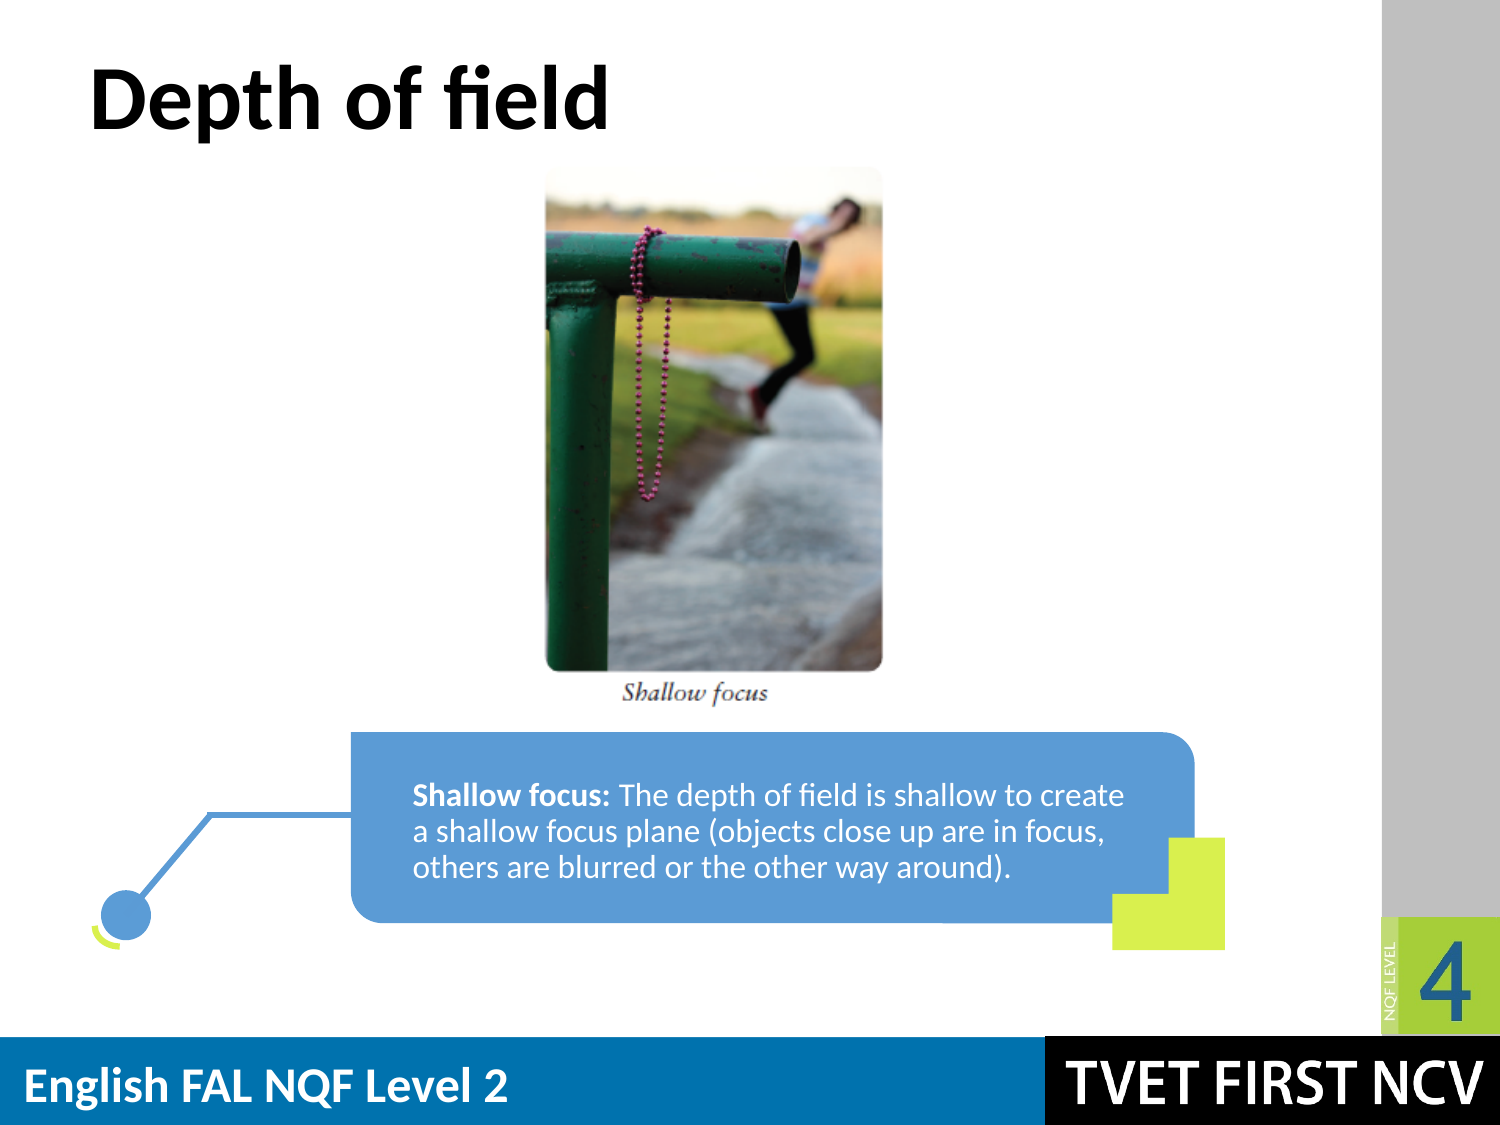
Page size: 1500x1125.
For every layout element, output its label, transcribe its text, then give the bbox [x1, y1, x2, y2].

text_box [125, 815, 351, 916]
picture [537, 164, 891, 715]
text_box [99, 889, 152, 942]
text_box [1045, 1036, 1500, 1125]
picture [1381, 917, 1500, 1034]
text_box [349, 731, 1196, 925]
title Depth of field [75, 42, 1313, 161]
picture [1065, 1050, 1484, 1120]
text_box [1111, 836, 1226, 951]
text_box [94, 925, 120, 948]
text_box Shallow focus: The depth of field is shallow to create a shallow focus plane (objects close up are in focus, others are blurred or the other way around). [397, 770, 1148, 905]
text_box [0, 1036, 1045, 1125]
text_box English FAL NQF Level 2 [8, 1045, 573, 1120]
